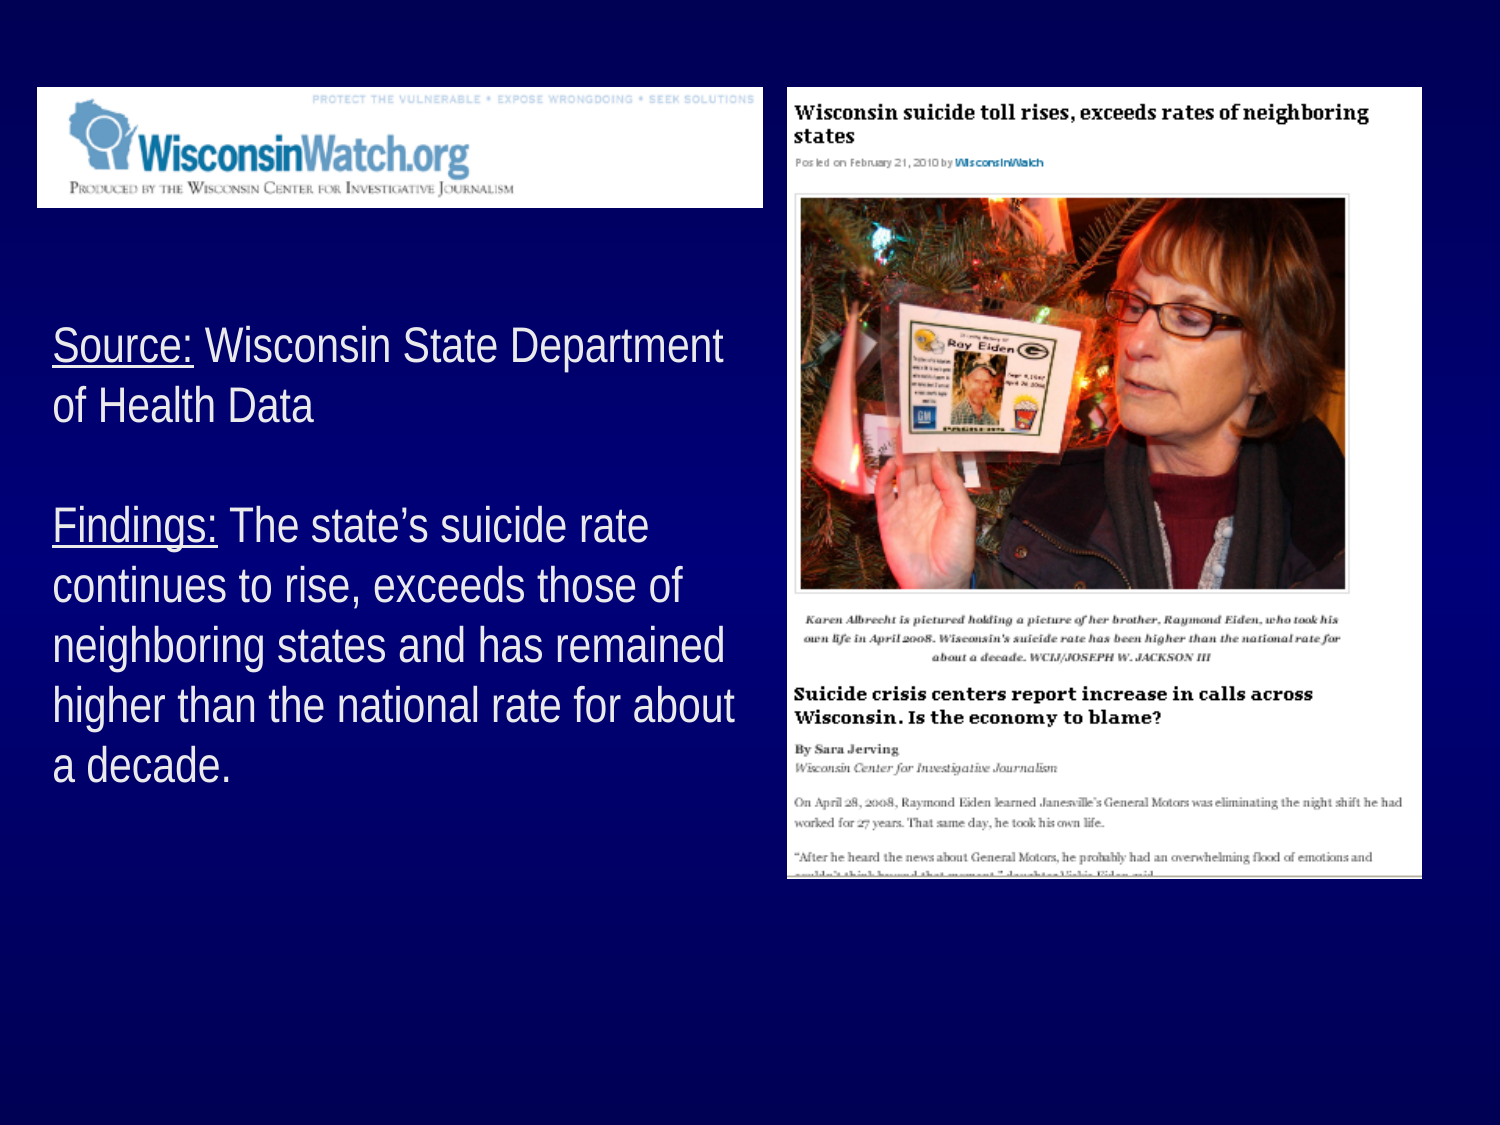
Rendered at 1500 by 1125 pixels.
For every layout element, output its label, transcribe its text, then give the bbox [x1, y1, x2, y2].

picture [37, 87, 763, 209]
picture [787, 87, 1423, 879]
text_box Source: Wisconsin State Department of Health Data Findings: The state’s suicide rate continues to rise, exceeds those of neighboring states and has remained higher than the national rate for about a decade. [37, 304, 763, 860]
